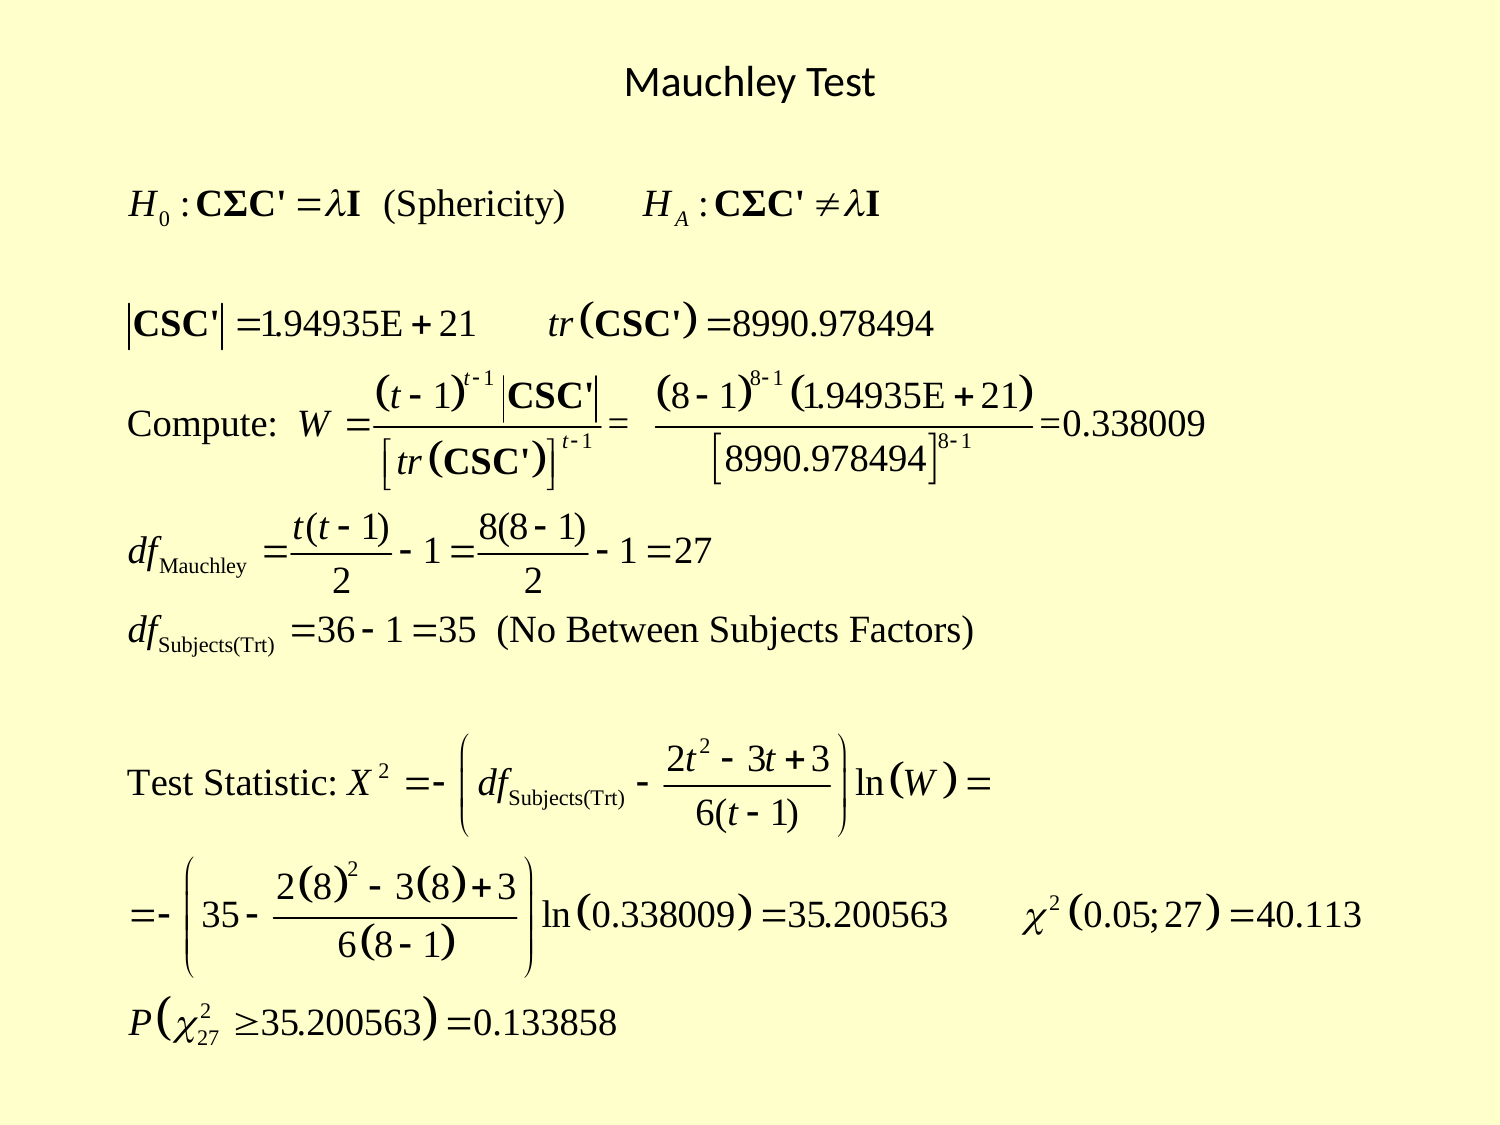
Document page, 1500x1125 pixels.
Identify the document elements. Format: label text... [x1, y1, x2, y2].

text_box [121, 177, 1366, 1063]
title Mauchley Test [75, 45, 1425, 113]
